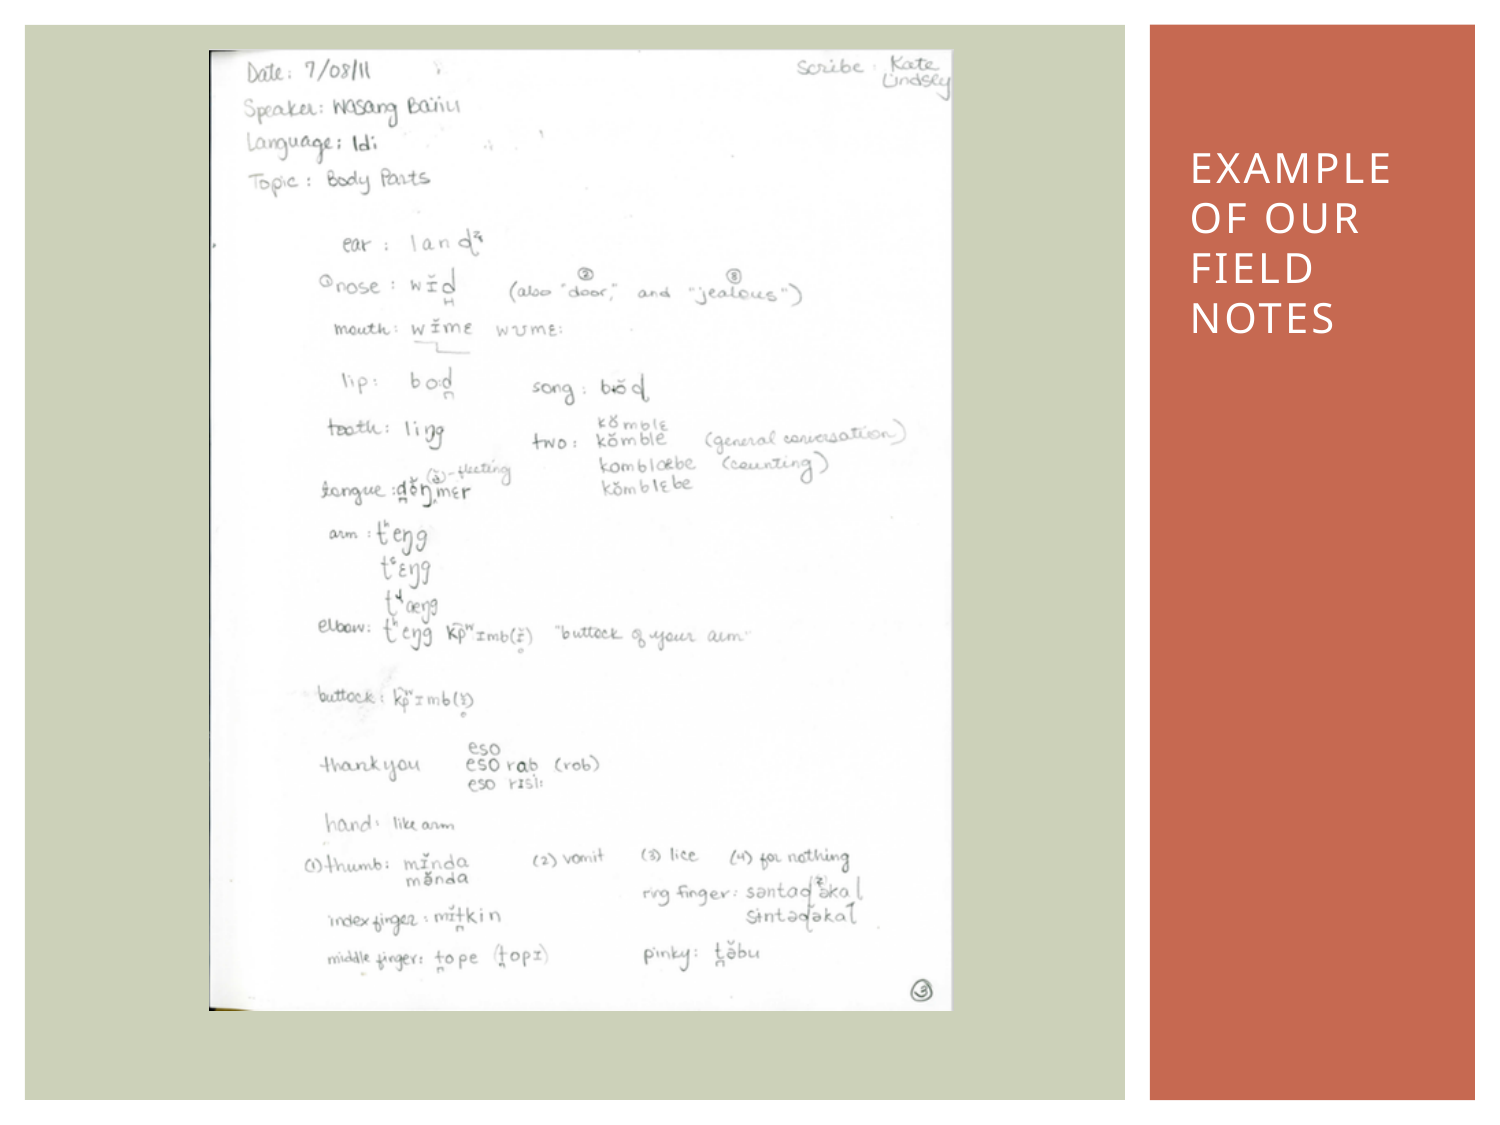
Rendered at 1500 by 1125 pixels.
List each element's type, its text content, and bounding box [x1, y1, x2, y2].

title Example of our Field Notes [1174, 75, 1450, 350]
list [99, 49, 1063, 1011]
